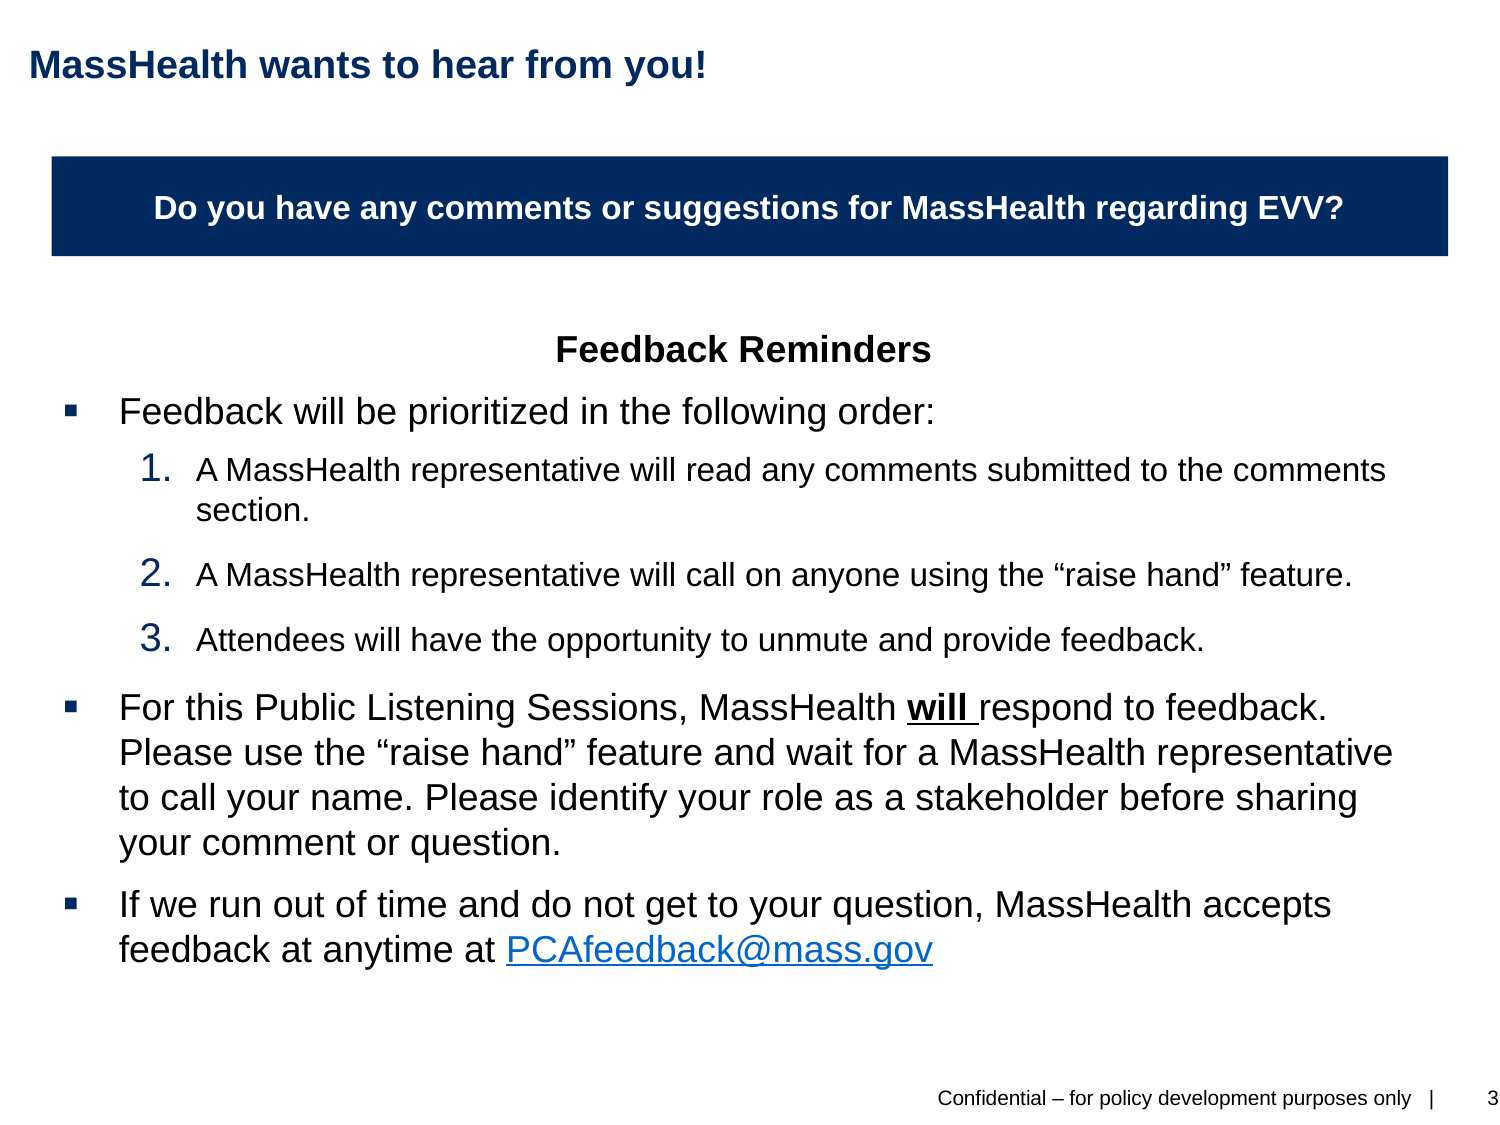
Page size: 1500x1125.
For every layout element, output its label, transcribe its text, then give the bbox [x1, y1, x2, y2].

text_box Do you have any comments or suggestions for MassHealth regarding EVV? [51, 156, 1449, 257]
title MassHealth wants to hear from you! [28, 38, 1350, 88]
list Feedback Reminders Feedback will be prioritized in the following order: A MassHealth representative will read any comments submitted to the comments section. A MassHealth representative will call on anyone using the “raise hand” feature. Attendees will have the opportunity to unmute and provide feedback. For this Public Listening Sessions, MassHealth will respond to feedback. Please use the “raise hand” feature and wait for a MassHealth representative to call your name. Please identify your role as a stakeholder before sharing your comment or question. If we run out of time and do not get to your question, MassHealth accepts feedback at anytime at PCAfeedback@mass.gov [62, 324, 1426, 1039]
